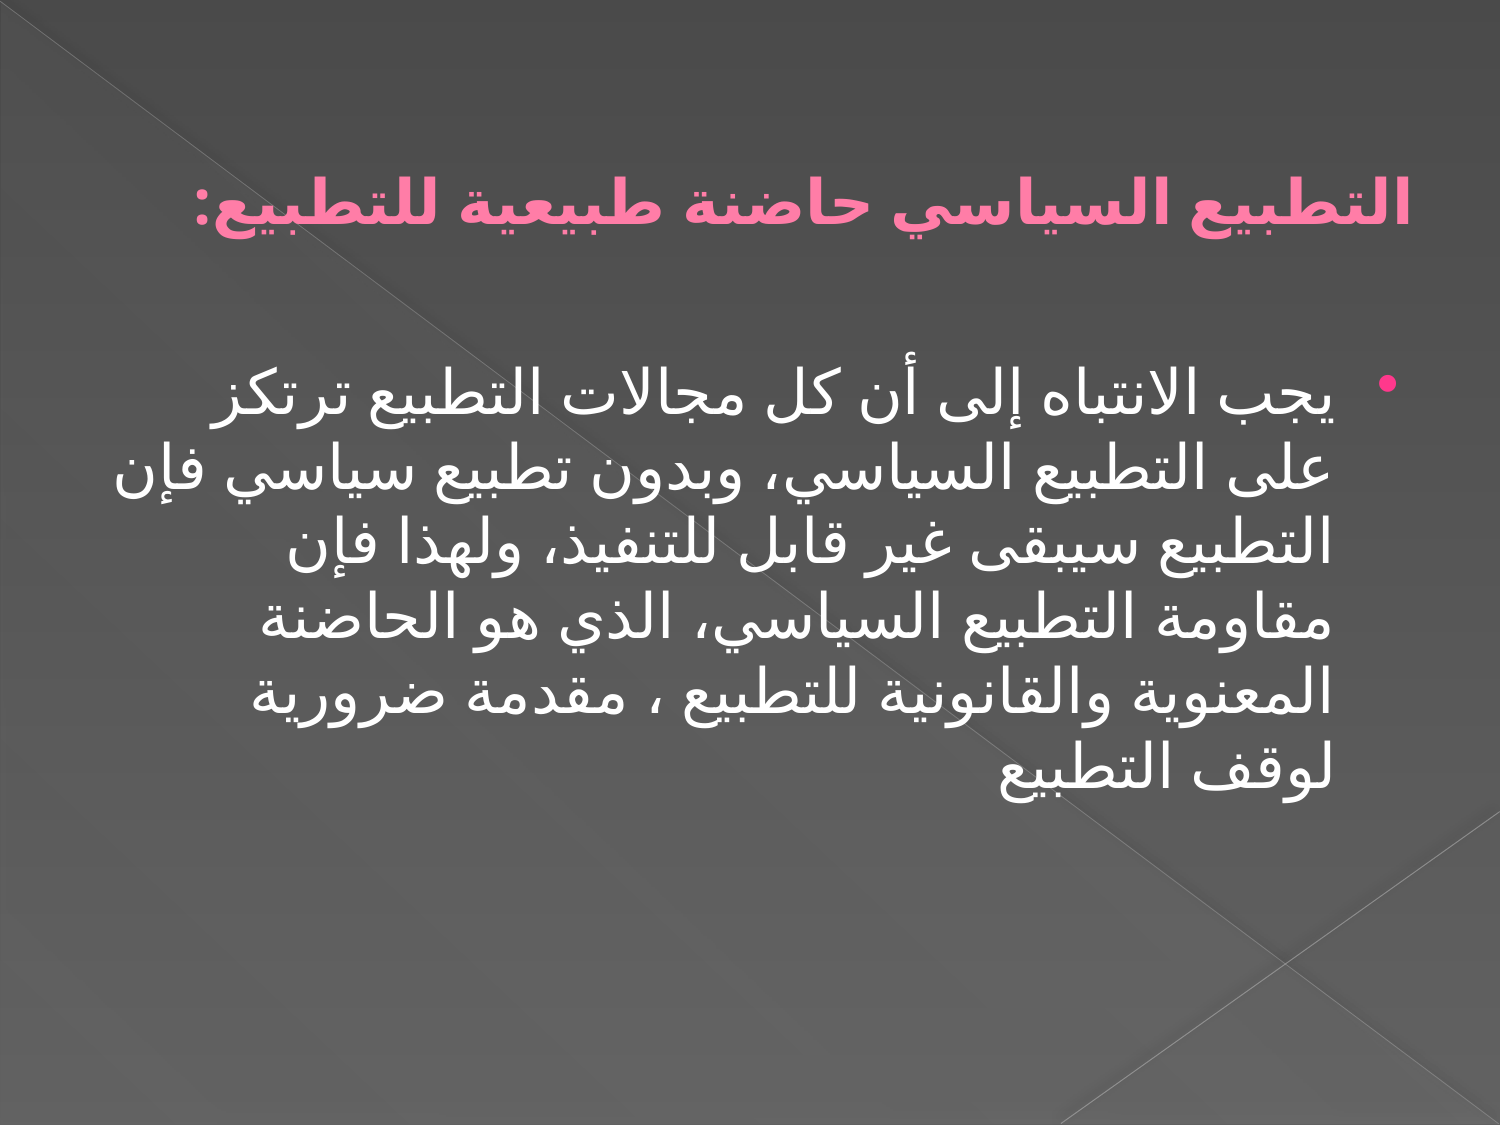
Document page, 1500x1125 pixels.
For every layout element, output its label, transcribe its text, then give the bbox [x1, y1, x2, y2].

title التطبيع السياسي حاضنة طبيعية للتطبيع: [159, 84, 1500, 315]
list يجب الانتباه إلى أن كل مجالات التطبيع ترتكز على التطبيع السياسي، وبدون تطبيع سياسي فإن التطبيع سيبقى غير قابل للتنفيذ، ولهذا فإن مقاومة التطبيع السياسي، الذي هو الحاضنة المعنوية والقانونية للتطبيع ، مقدمة ضرورية لوقف التطبيع [75, 344, 1425, 894]
